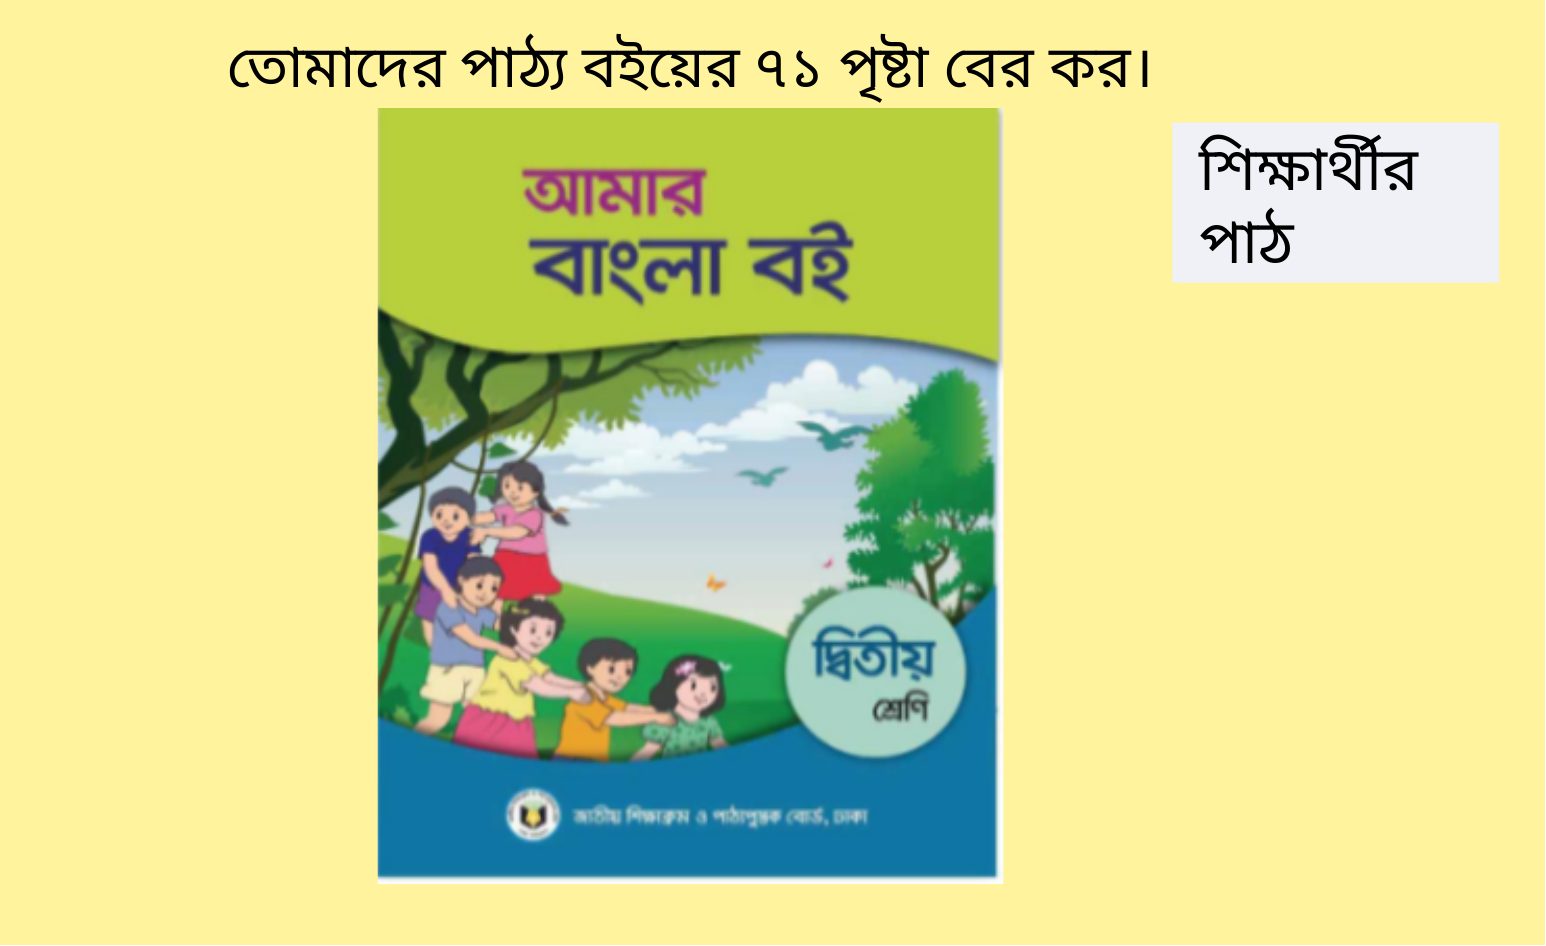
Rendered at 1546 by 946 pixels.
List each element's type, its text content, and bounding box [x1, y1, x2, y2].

text_box শিক্ষকের পাঠ [1488, 122, 1500, 283]
text_box শিক্ষকের পাঠ [1172, 122, 1183, 283]
text_box শিক্ষার্থীর পাঠ [1183, 122, 1488, 283]
text_box তোমাদের পাঠ্য বইয়ের ৭১ পৃষ্টা বের কর। [204, 21, 1177, 107]
picture [377, 108, 1004, 884]
